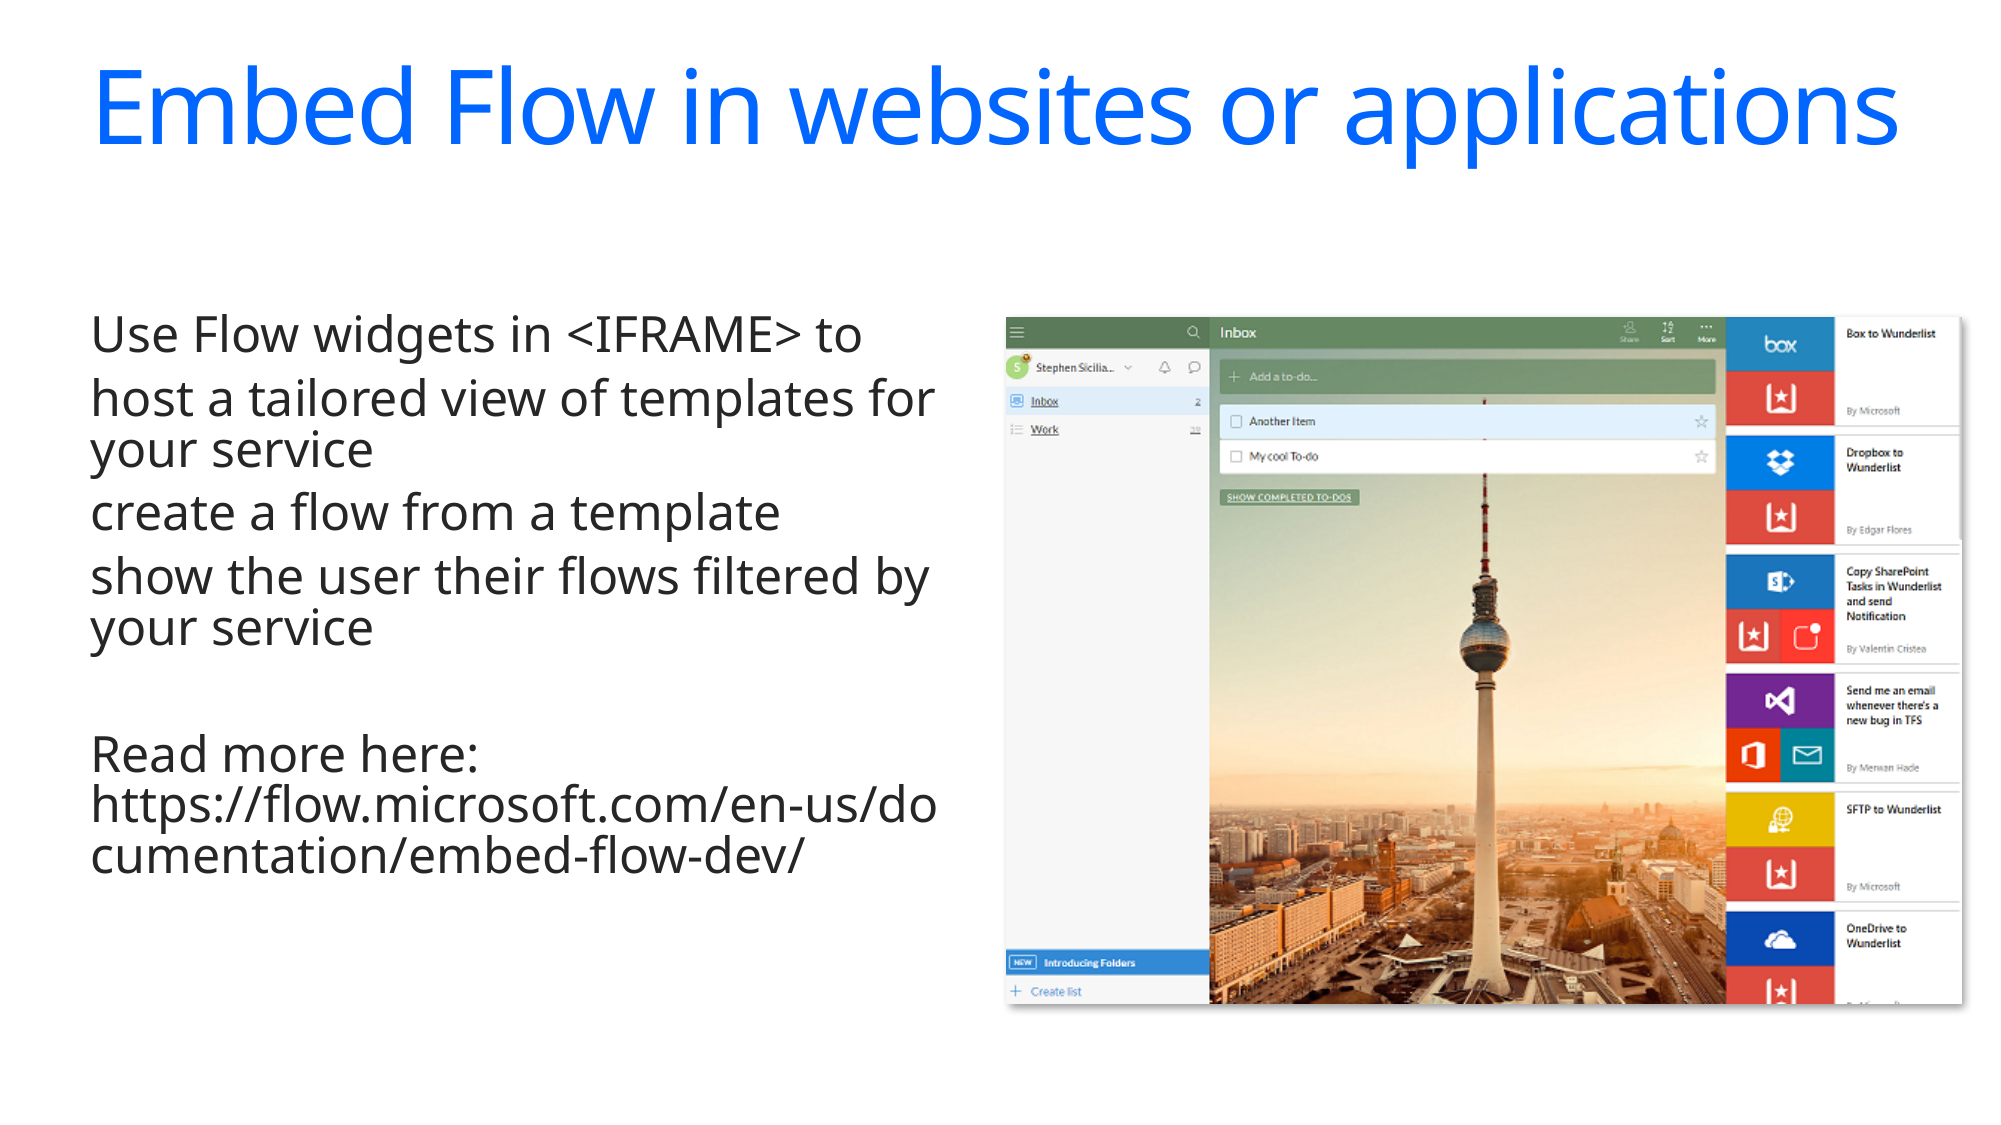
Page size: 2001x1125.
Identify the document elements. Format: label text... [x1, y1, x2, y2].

title Embed Flow in websites or applications [75, 0, 1925, 225]
picture [1005, 317, 1962, 1004]
list Use Flow widgets in <IFRAME> to host a tailored view of templates for your service create a flow from a template show the user their flows filtered by your service Read more here: https://flow.microsoft.com/en-us/documentation/embed-flow-dev/ [75, 304, 963, 1050]
